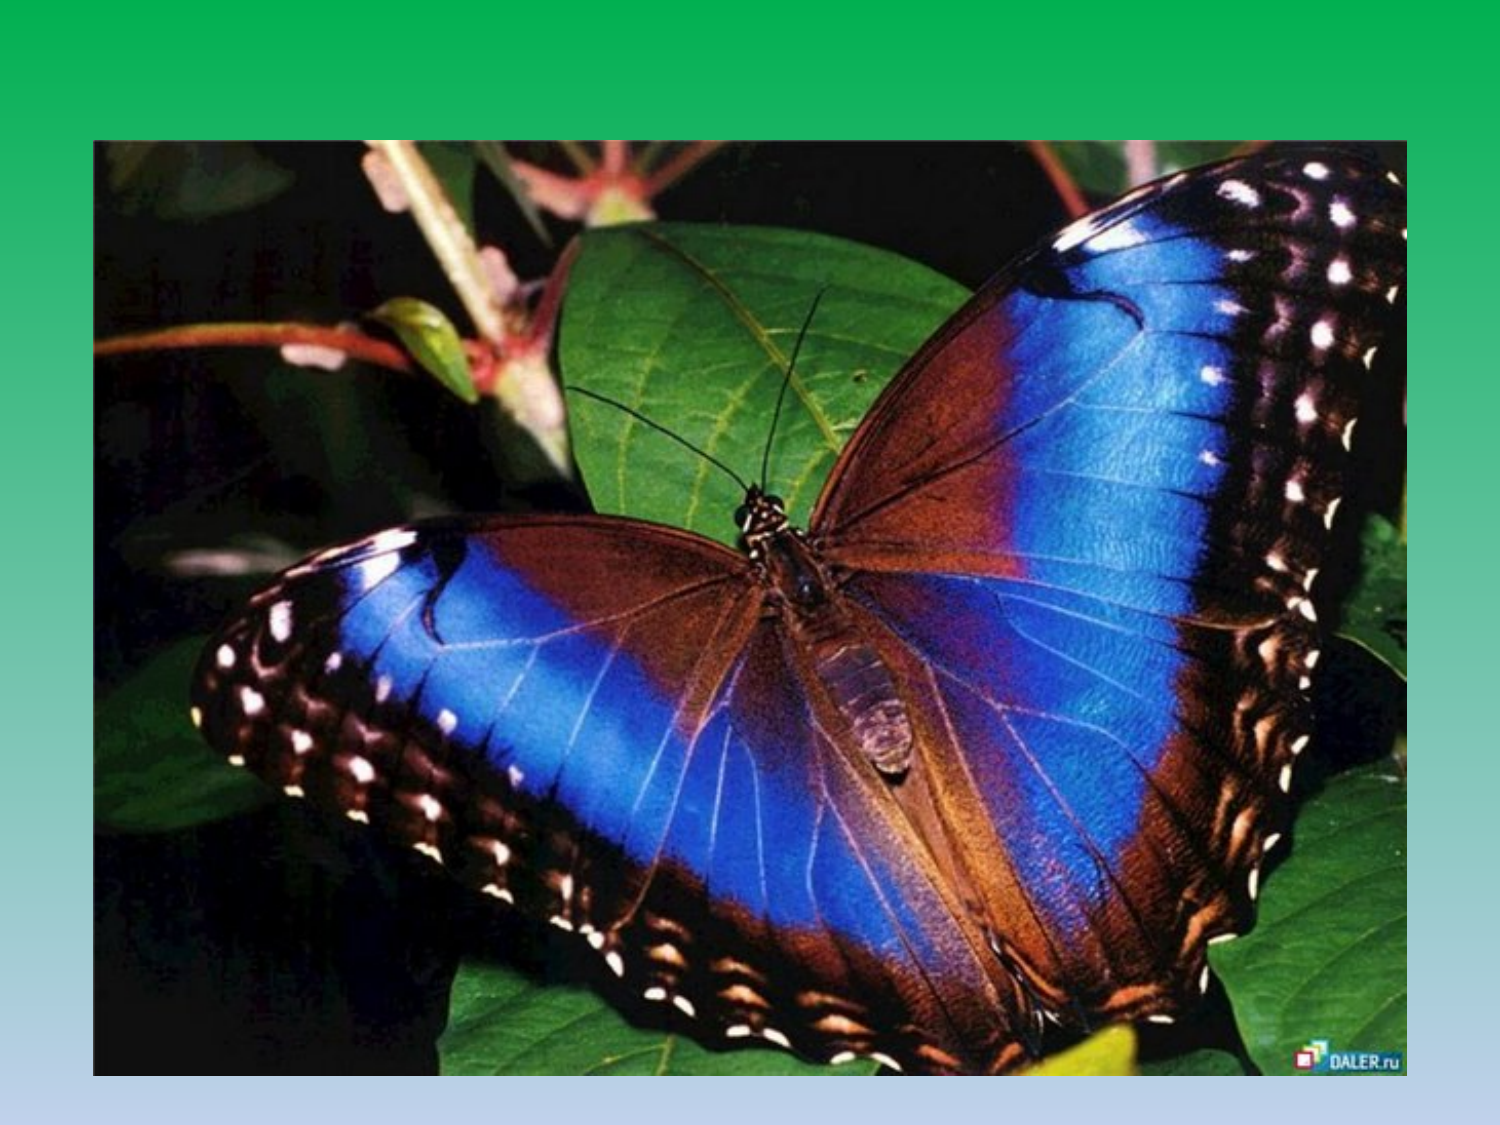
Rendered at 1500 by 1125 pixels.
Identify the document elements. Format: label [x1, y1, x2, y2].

list [93, 140, 1407, 1076]
